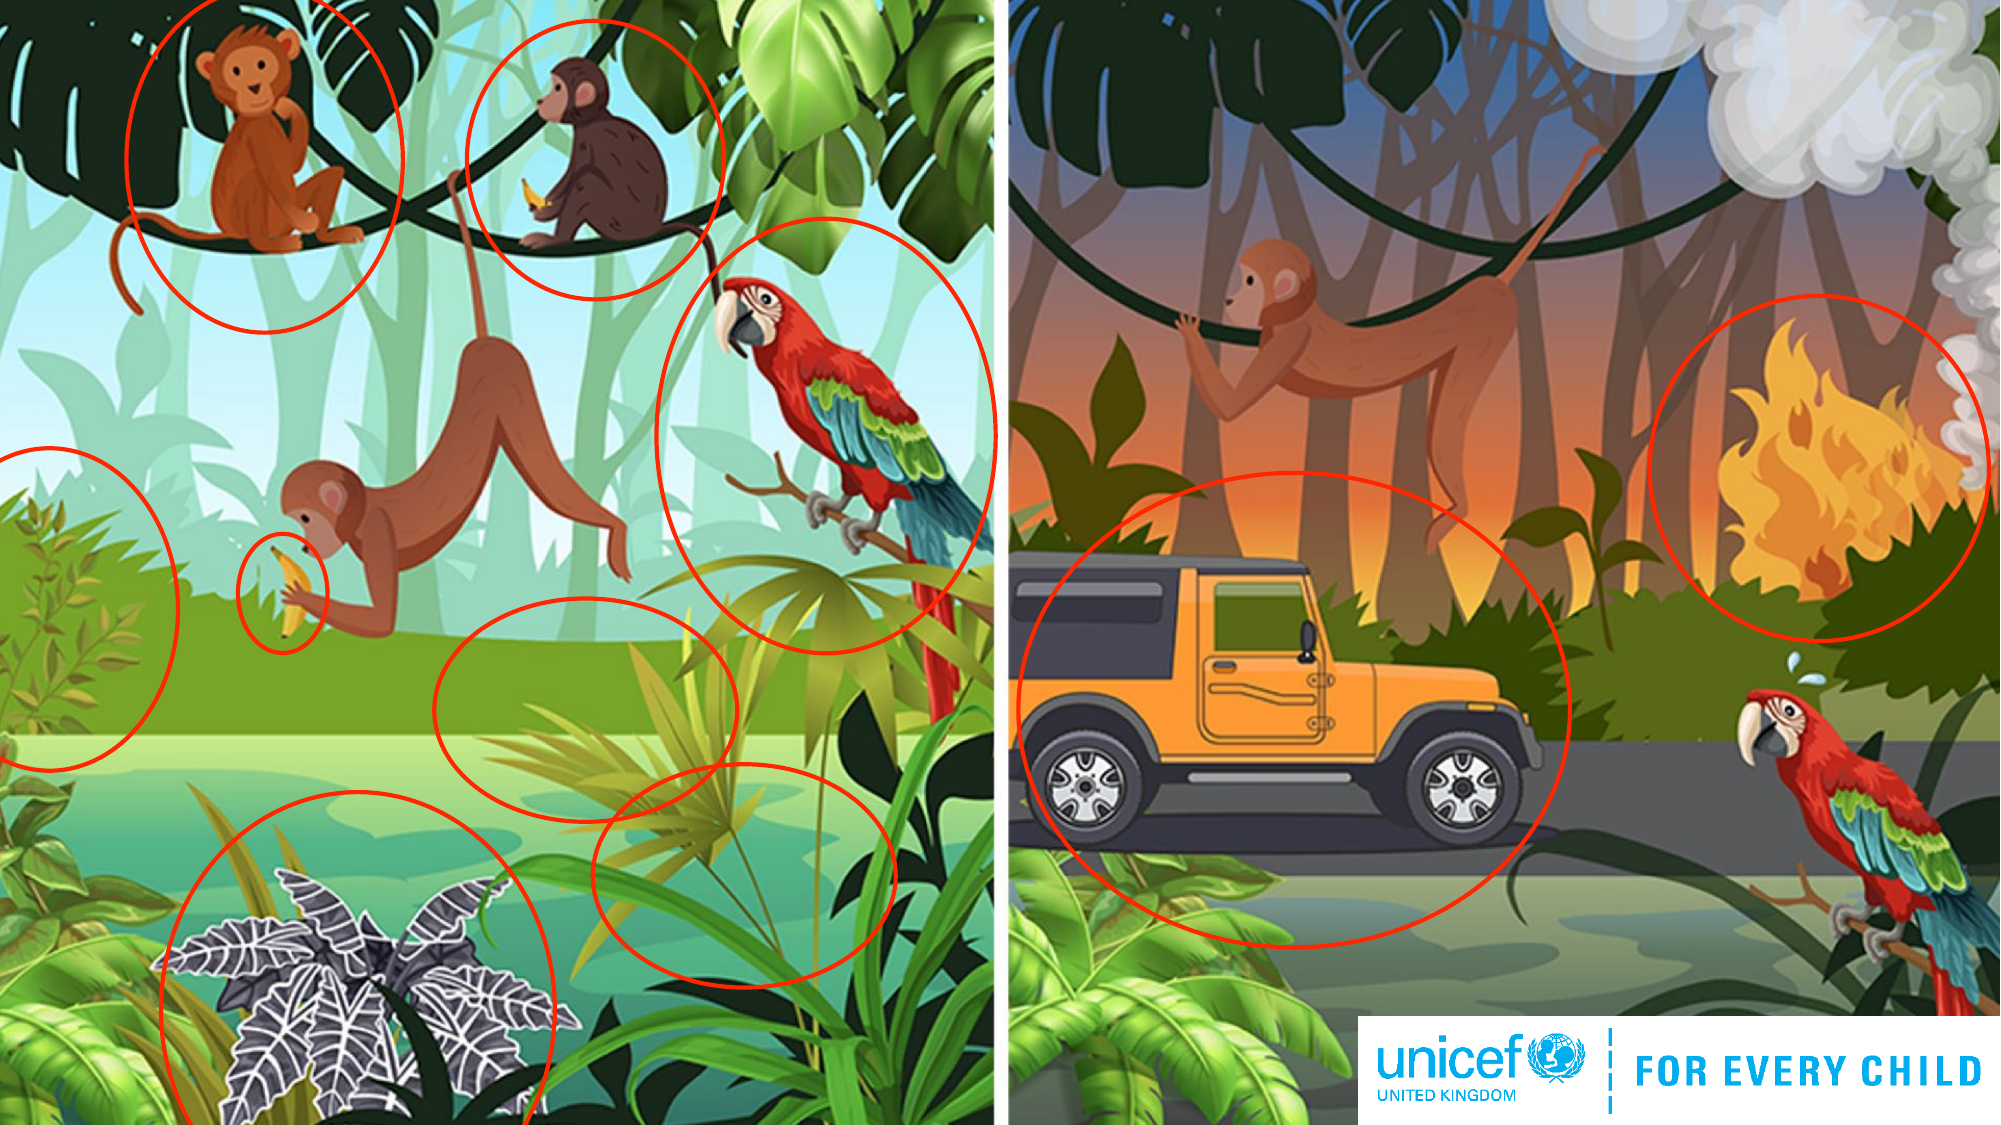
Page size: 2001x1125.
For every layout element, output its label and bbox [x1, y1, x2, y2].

picture [1358, 0, 2000, 1125]
text_box [0, 0, 1990, 1125]
